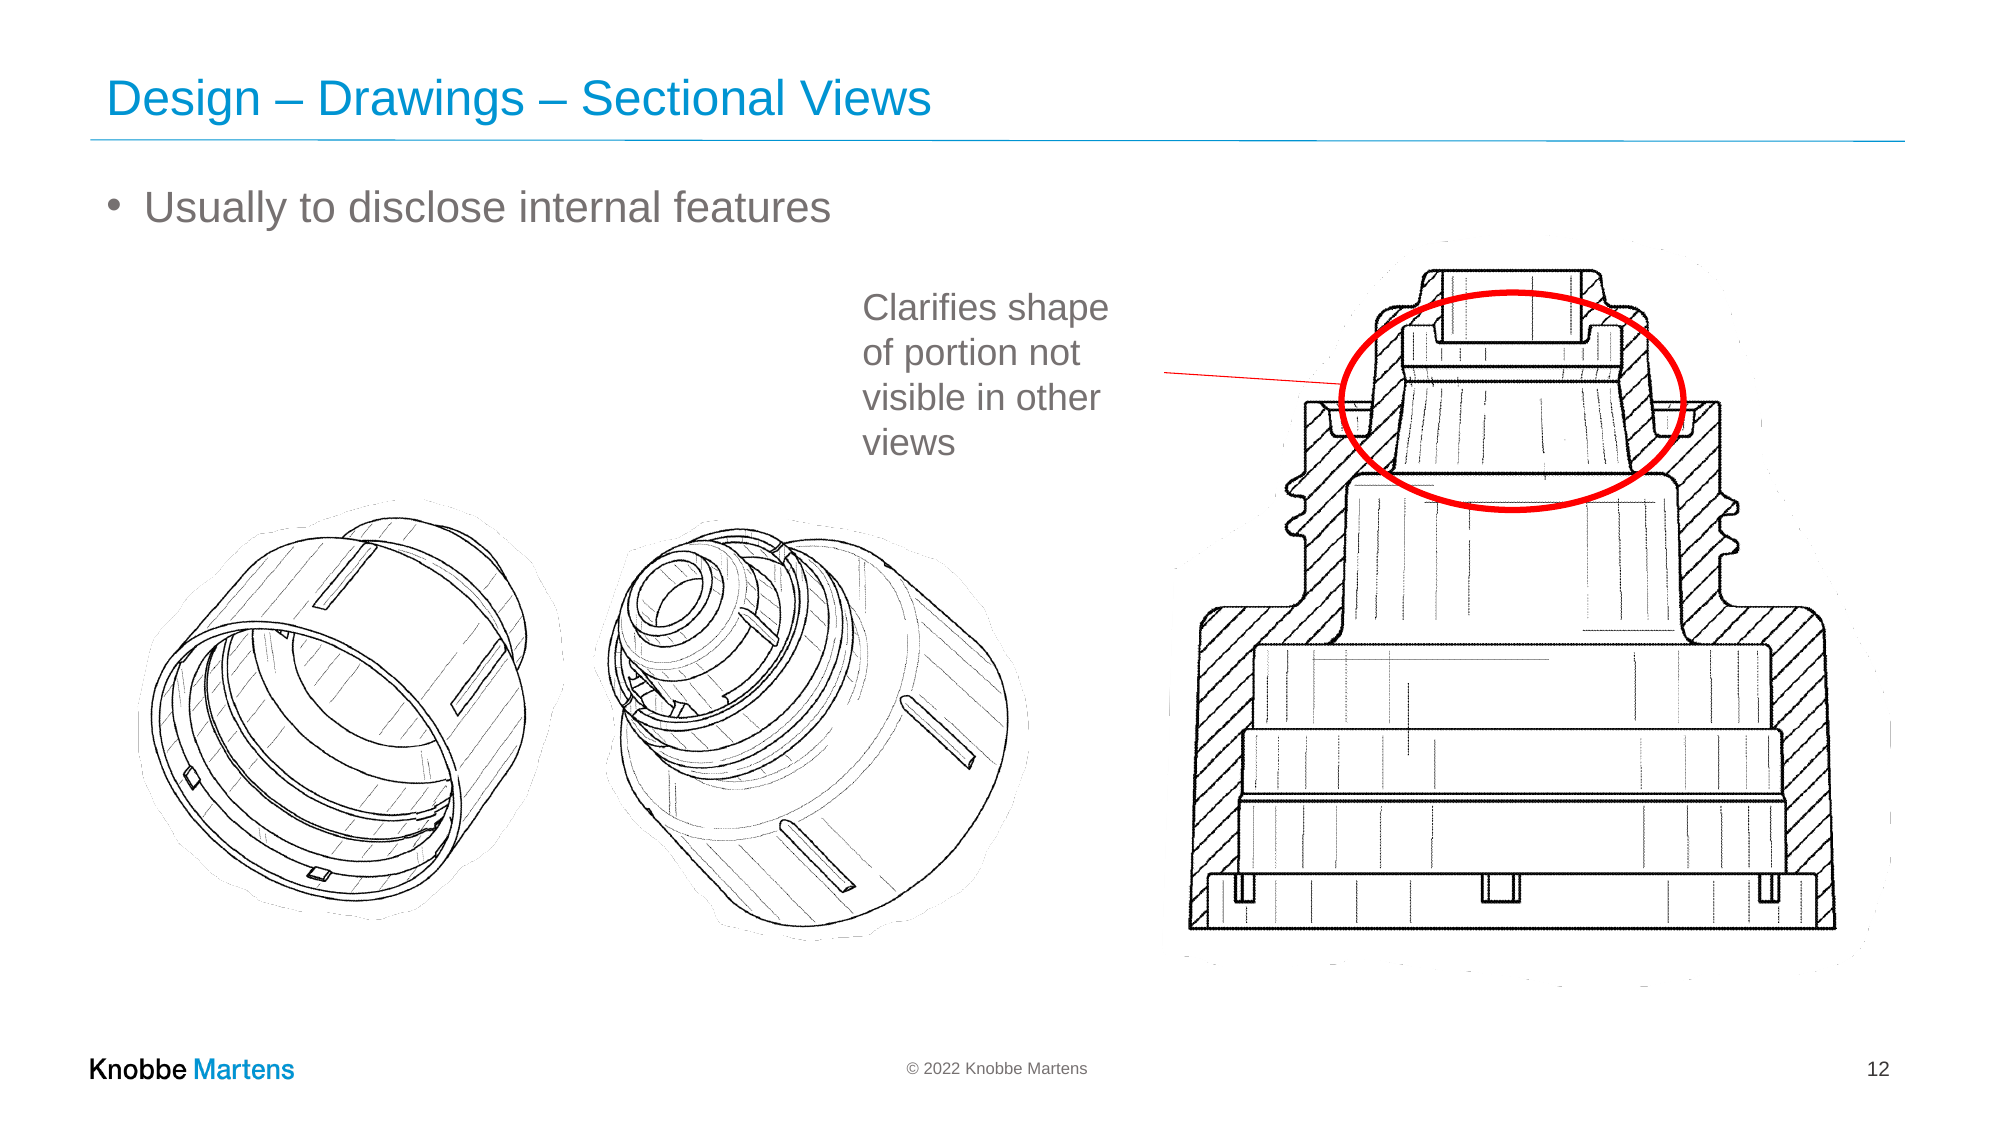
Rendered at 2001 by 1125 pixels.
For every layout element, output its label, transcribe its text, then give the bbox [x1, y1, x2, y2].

picture [593, 519, 1029, 941]
picture [137, 499, 564, 920]
text_box Clarifies shape of portion not visible in other views [847, 275, 1162, 470]
list Usually to disclose internal features [91, 171, 900, 500]
slide_number 12 [1412, 1037, 1905, 1098]
title Design – Drawings – Sectional Views [91, 60, 1905, 140]
picture [1162, 234, 1891, 987]
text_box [1164, 373, 1343, 385]
